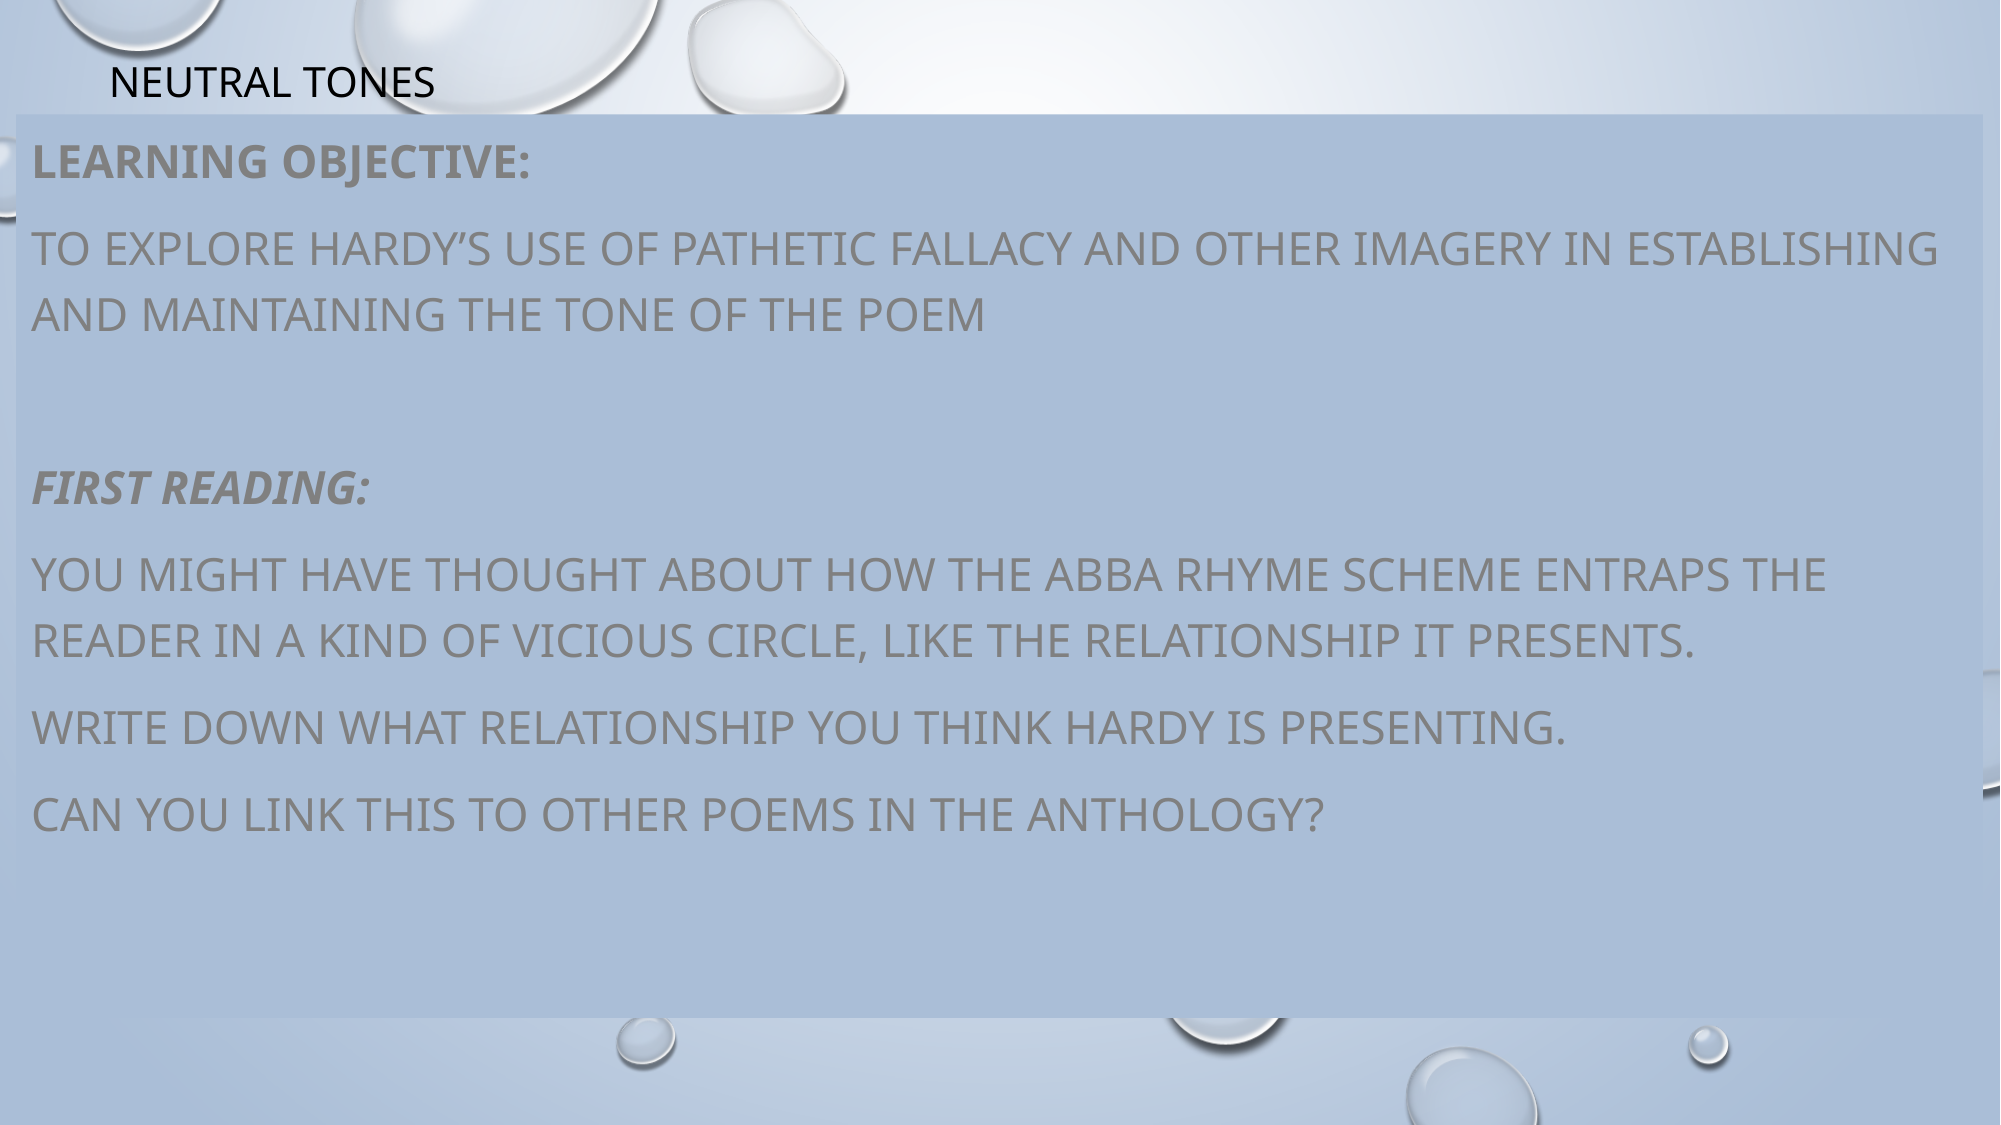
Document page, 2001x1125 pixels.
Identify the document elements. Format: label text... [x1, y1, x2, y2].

title Neutral tones [90, 17, 455, 114]
picture [0, 0, 2000, 1125]
subtitle Learning objective: to explore Hardy’s use of pathetic fallacy and other imagery in establishing and maintaining the tone of the poem First reading: You might have thought about how The ABBA rhyme scheme entraps the reader in a kind of vicious circle, like the relationship it presents. Write down what relationship you think Hardy is presenting. Can you link this to other poems in the anthology? [16, 114, 1983, 1018]
